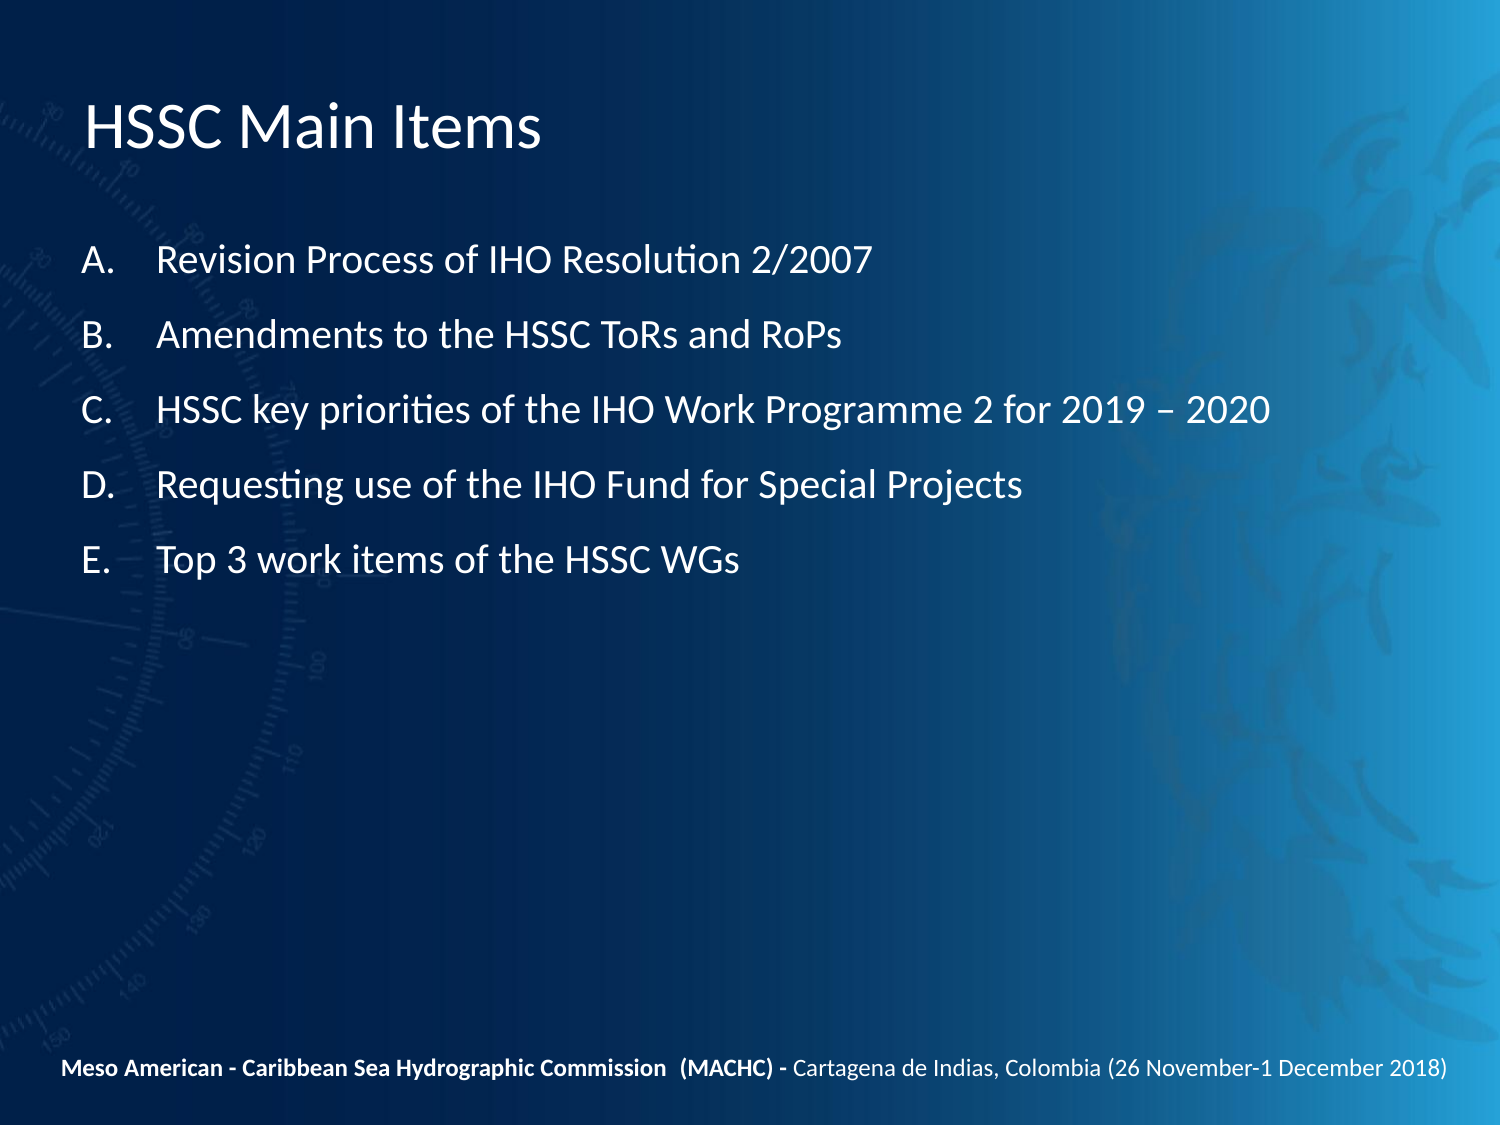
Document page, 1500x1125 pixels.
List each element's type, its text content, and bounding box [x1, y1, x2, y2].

picture [0, 0, 1500, 1125]
text_box Meso American - Caribbean Sea Hydrographic Commission (MACHC) - Cartagena de Indias, Colombia (26 November-1 December 2018) [46, 1043, 1488, 1089]
text_box Revision Process of IHO Resolution 2/2007 Amendments to the HSSC ToRs and RoPs HSSC key priorities of the IHO Work Programme 2 for 2019 – 2020 Requesting use of the IHO Fund for Special Projects Top 3 work items of the HSSC WGs [66, 224, 1468, 589]
text_box HSSC Main Items [69, 74, 558, 169]
